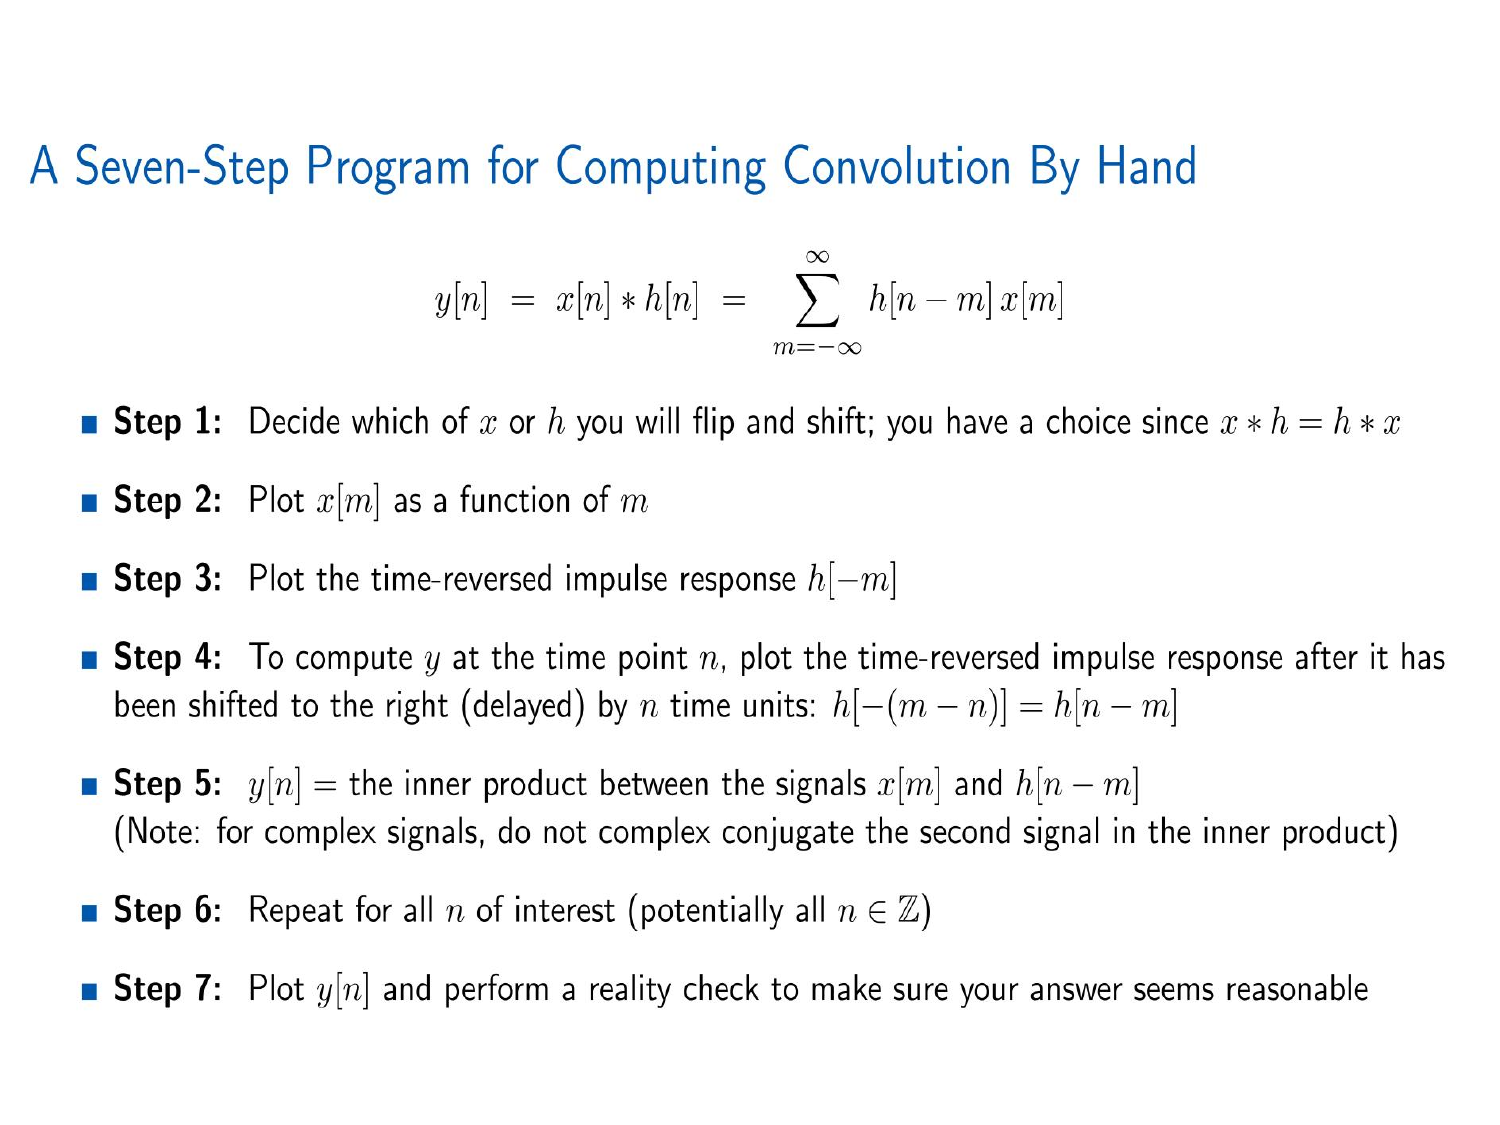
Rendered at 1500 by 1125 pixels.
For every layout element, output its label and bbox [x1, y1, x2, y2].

picture [0, 99, 1500, 1076]
